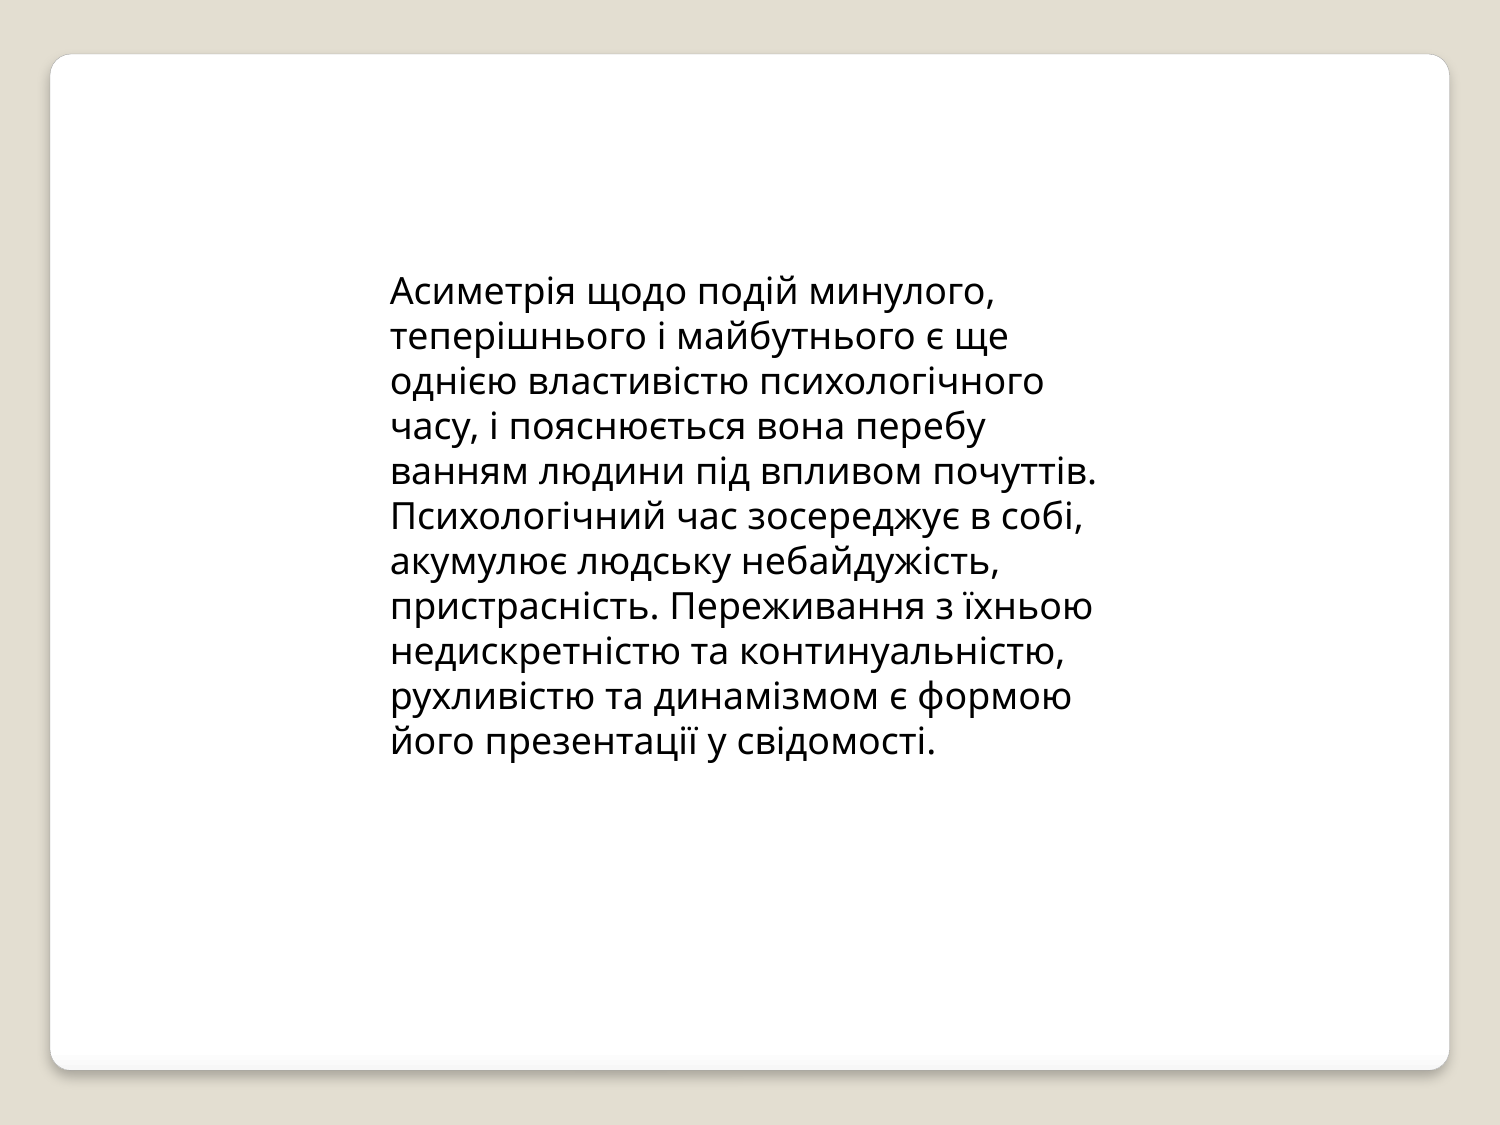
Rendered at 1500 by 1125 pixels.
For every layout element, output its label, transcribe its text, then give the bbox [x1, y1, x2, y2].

text_box Асиметрія щодо подій минулого, теперішнього і майбутнього є ще однією властивістю психологічного часу, і пояснюється вона перебу­ванням людини під впливом почуттів. Психологічний час зосереджує в собі, акумулює людську небайдужість, пристрасність. Переживання з їхньою недискретністю та континуальністю, рухливістю та динаміз­мом є формою його презентації у свідомості. [374, 259, 1125, 770]
